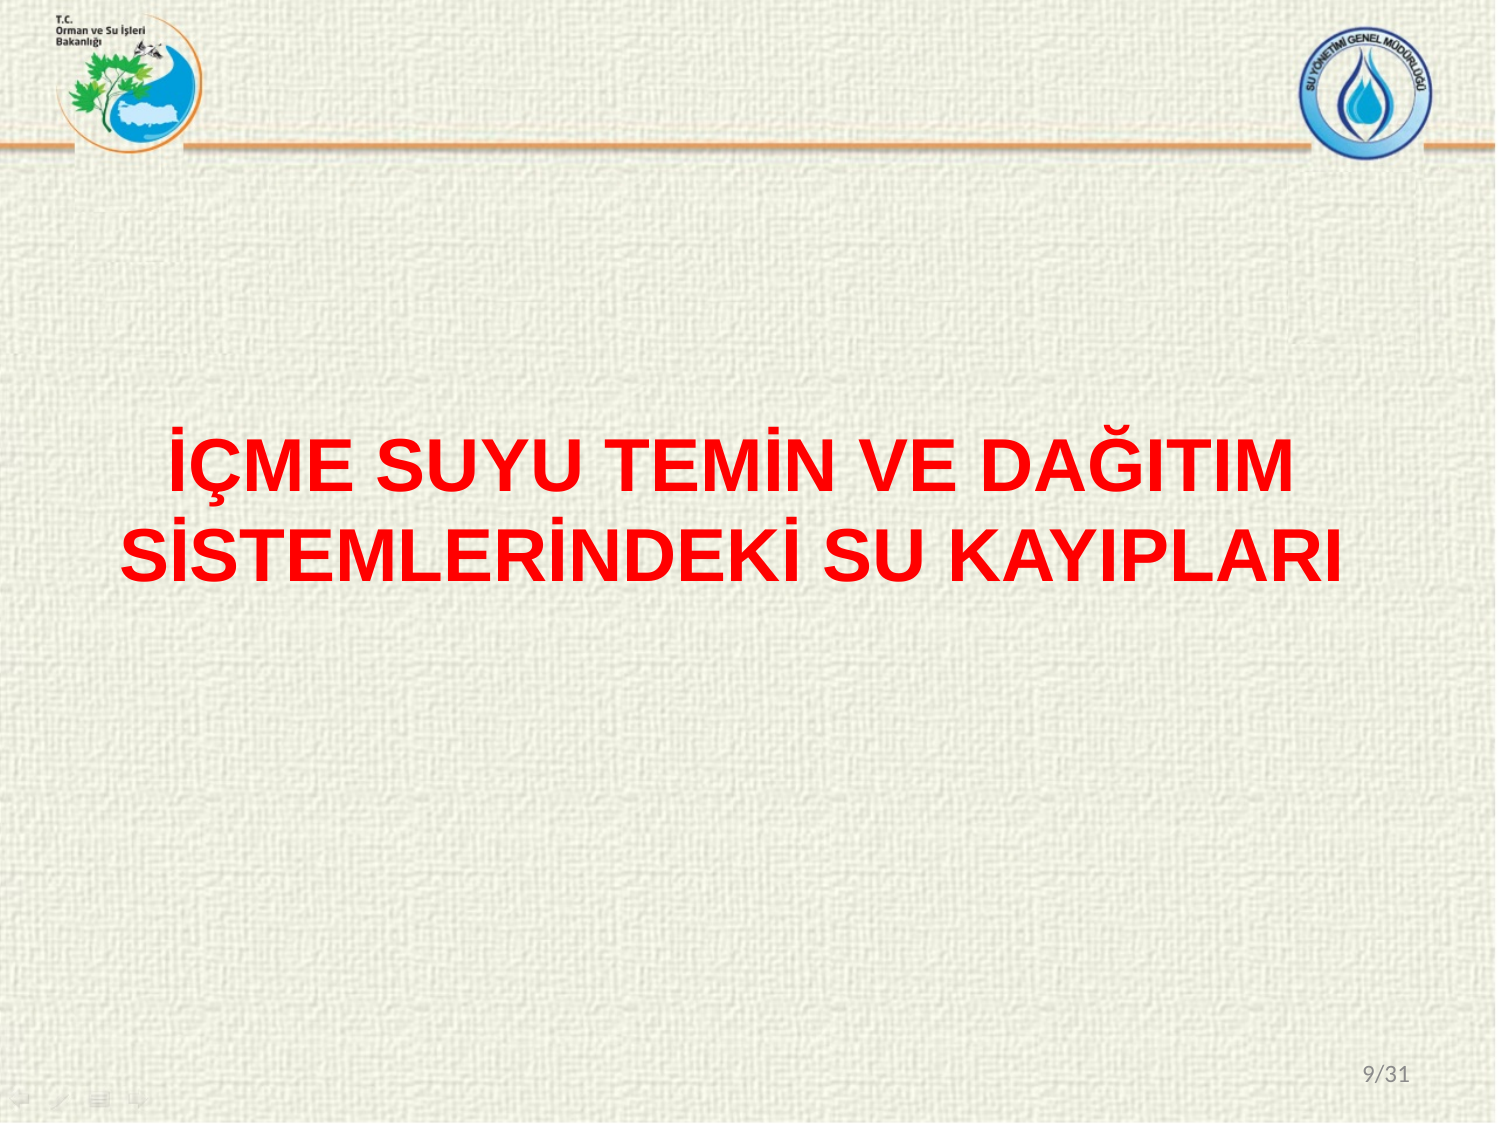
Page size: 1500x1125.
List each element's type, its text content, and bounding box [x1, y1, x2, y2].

subtitle İÇME SUYU TEMİN VE DAĞITIM SİSTEMLERİNDEKİ SU KAYIPLARI [88, 408, 1377, 902]
slide_number 9/31 [1074, 1042, 1425, 1103]
picture [0, 0, 1500, 1125]
